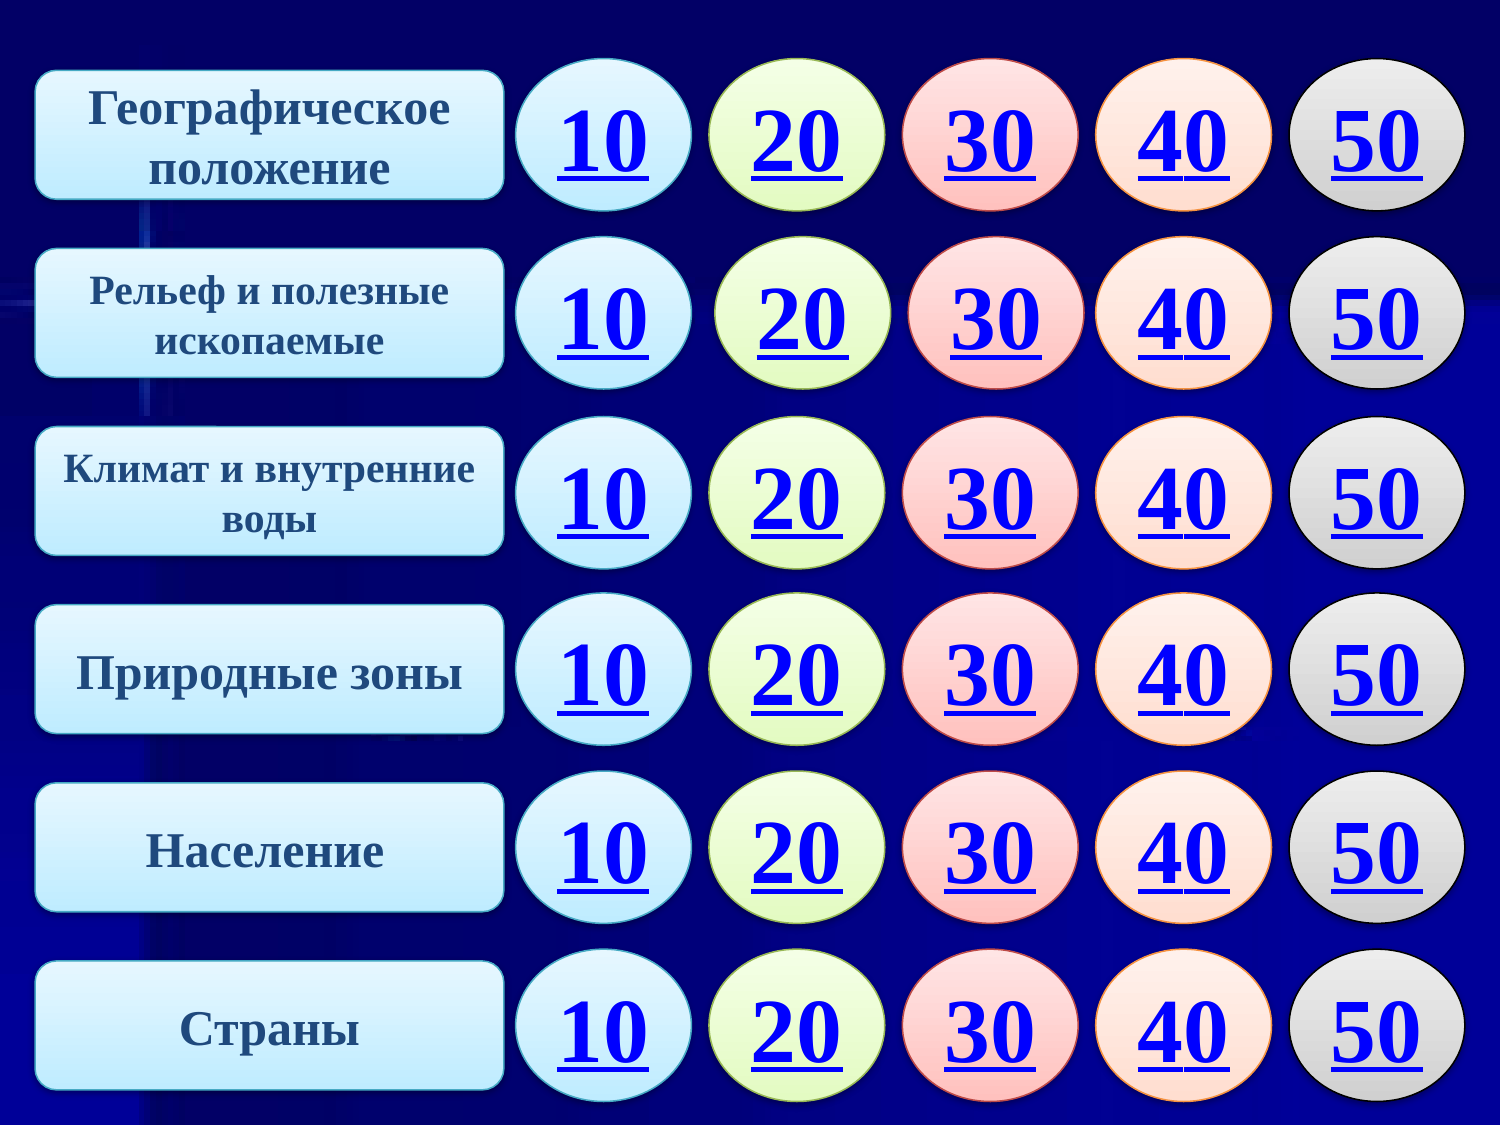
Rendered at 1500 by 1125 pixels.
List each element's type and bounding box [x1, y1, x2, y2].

text_box [0, 0, 1500, 1125]
